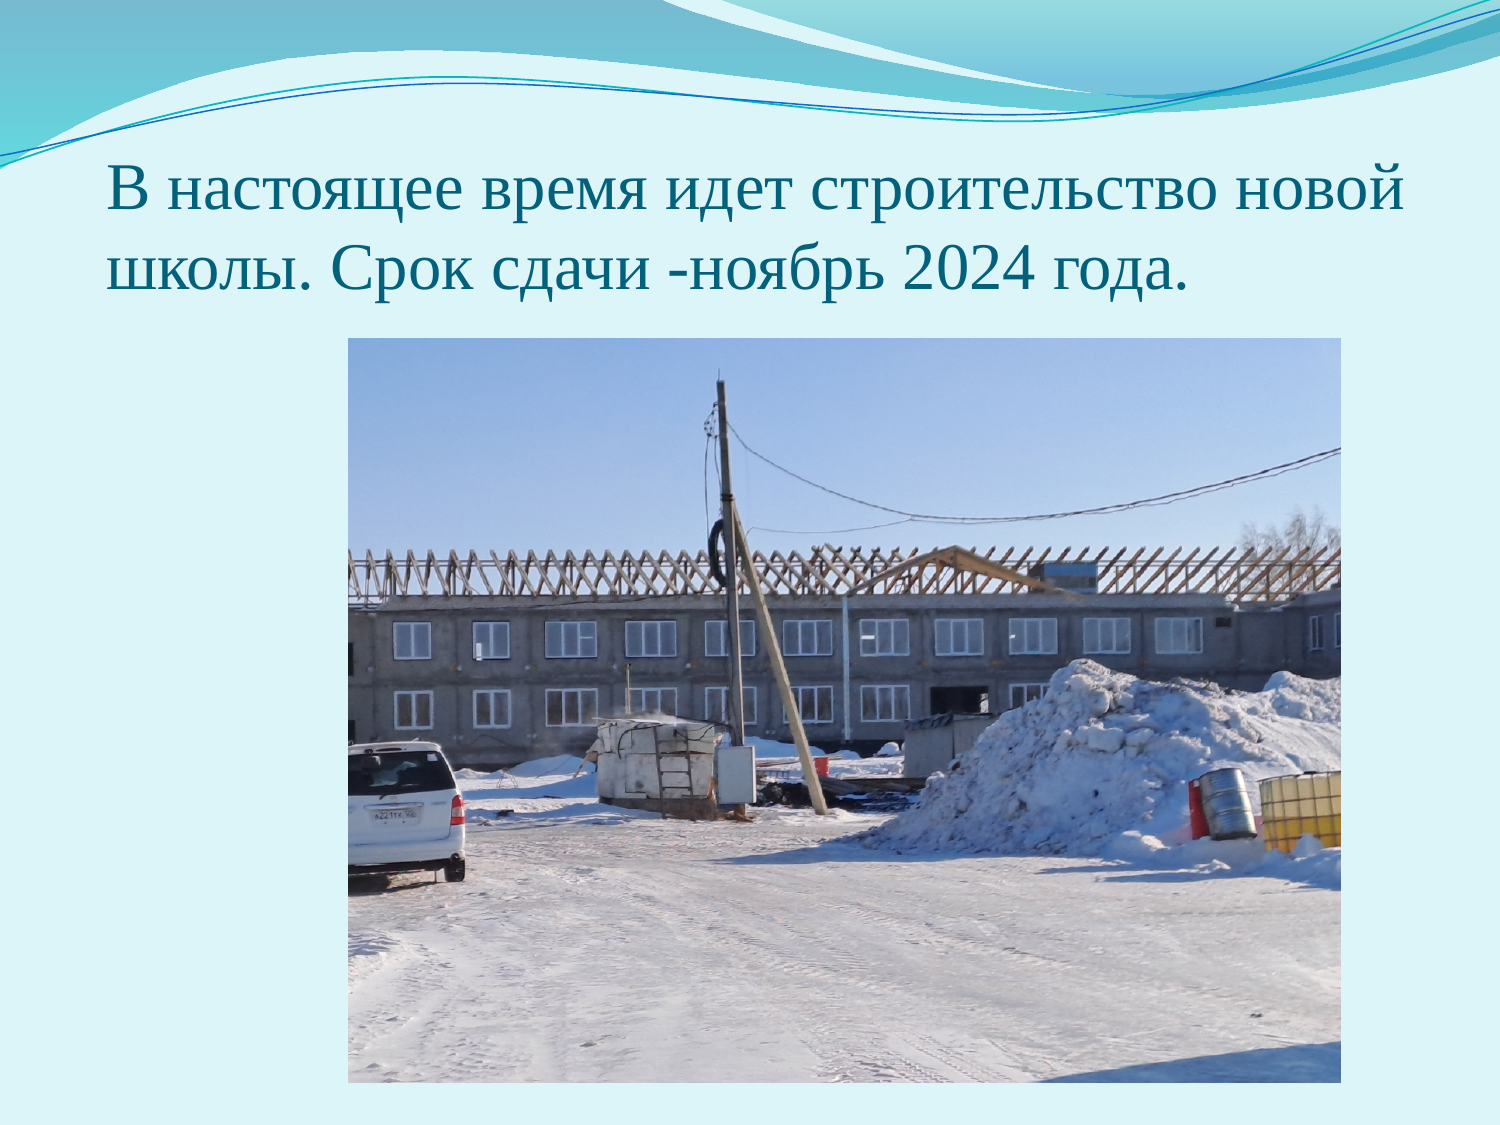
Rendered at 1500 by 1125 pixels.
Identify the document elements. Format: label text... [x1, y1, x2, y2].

title В настоящее время идет строительство новой школы. Срок сдачи -ноябрь 2024 года. [105, 136, 1457, 303]
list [348, 337, 1341, 1083]
